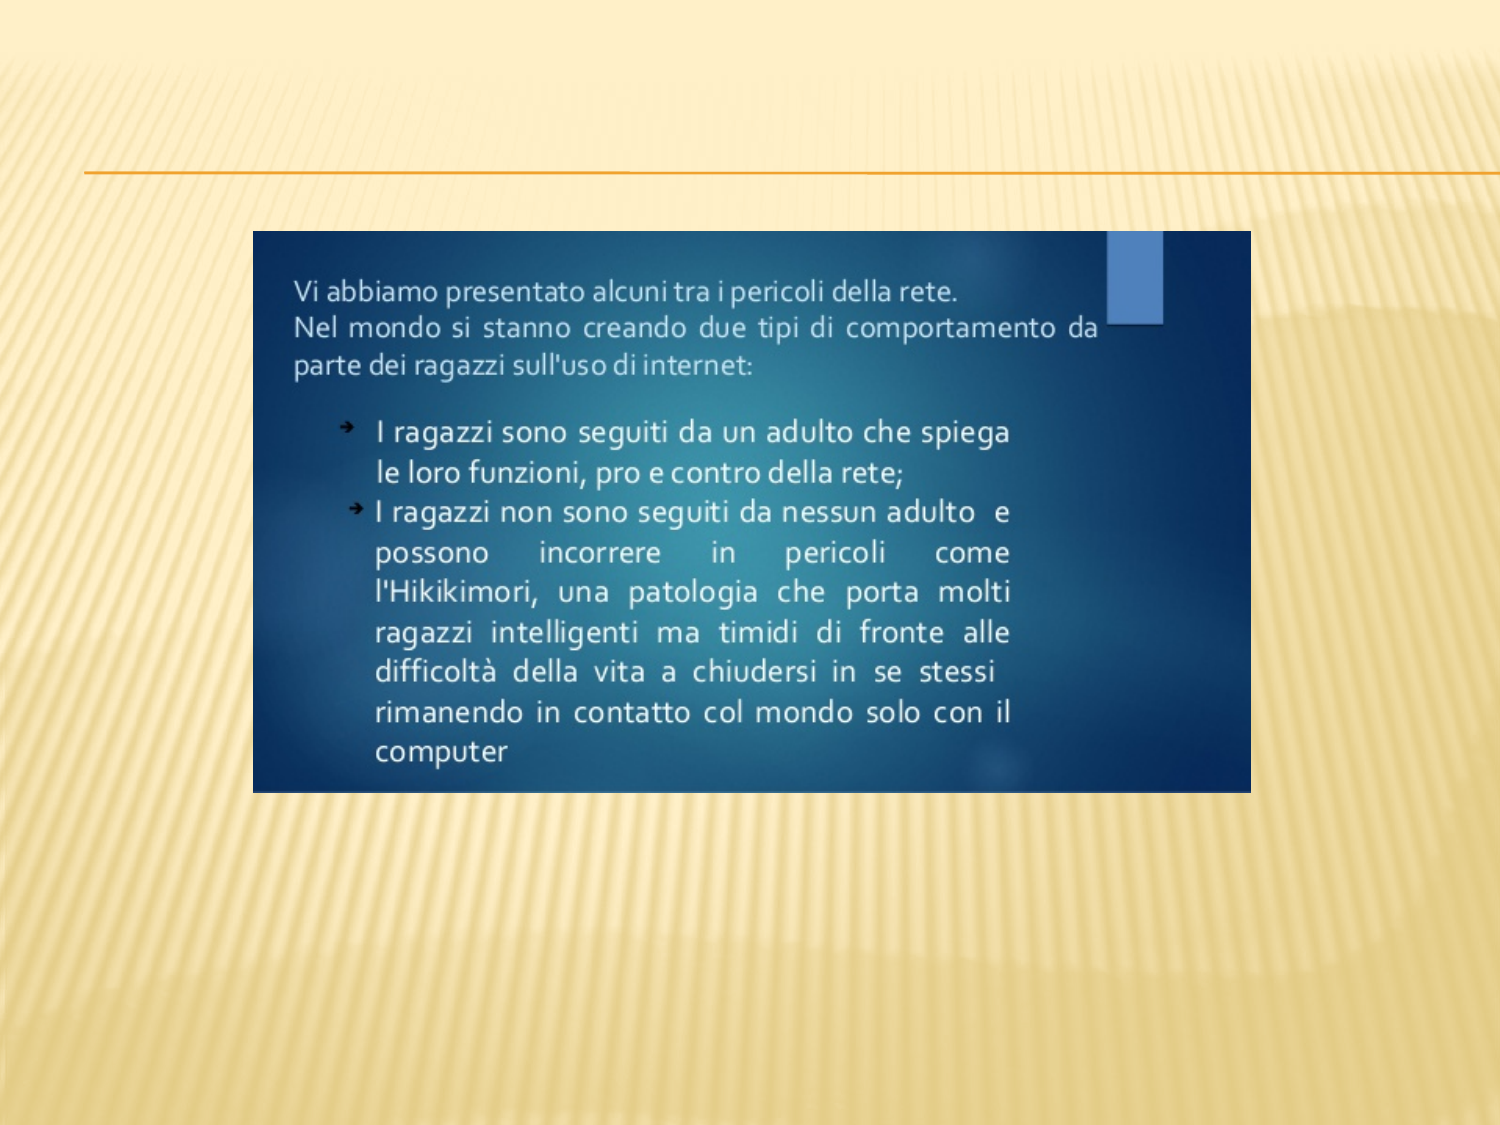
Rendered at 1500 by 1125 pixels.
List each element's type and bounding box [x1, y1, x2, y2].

picture [253, 231, 1251, 793]
